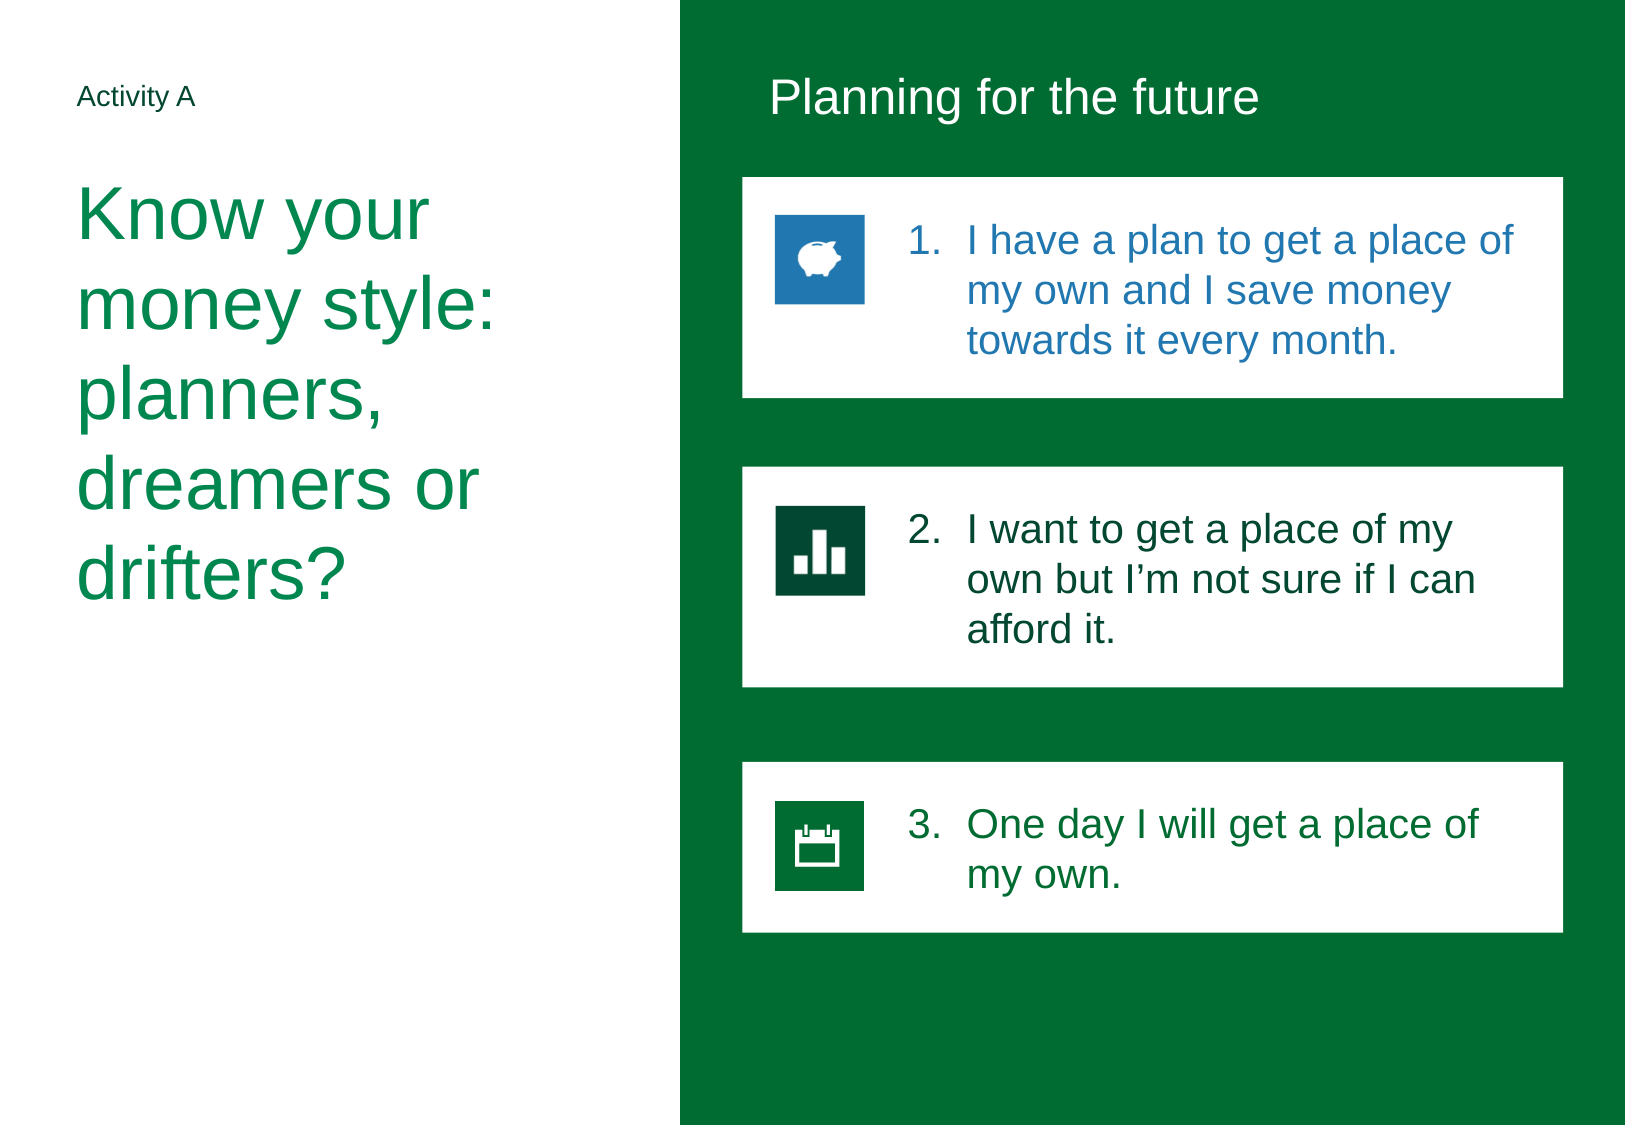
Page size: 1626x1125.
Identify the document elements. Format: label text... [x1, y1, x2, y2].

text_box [741, 761, 1564, 935]
title Activity A Know your money style: planners, dreamers or drifters? [76, 76, 555, 615]
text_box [741, 466, 1564, 690]
text_box Planning for the future [680, 0, 1625, 1125]
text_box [741, 176, 1564, 401]
